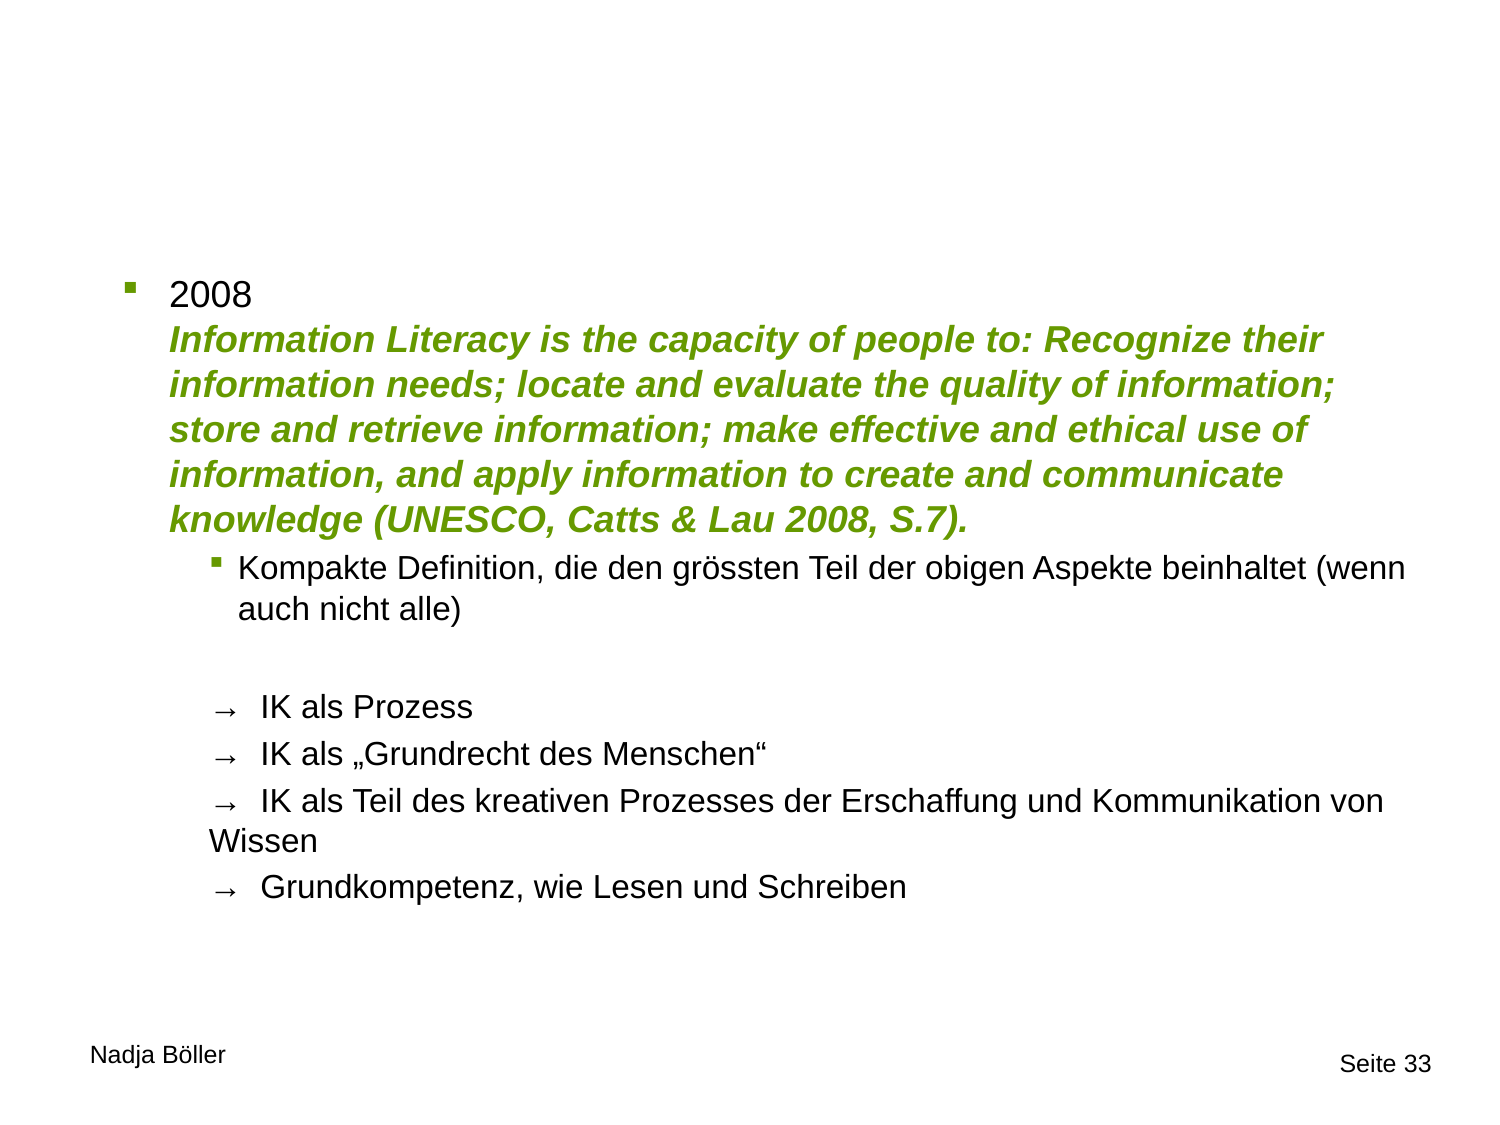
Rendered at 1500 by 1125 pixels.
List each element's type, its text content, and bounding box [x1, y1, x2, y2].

slide_number Seite 33 [1096, 1039, 1448, 1118]
list 2008 Information Literacy is the capacity of people to: Recognize their information needs; locate and evaluate the quality of information; store and retrieve information; make effective and ethical use of information, and apply information to create and communicate knowledge (UNESCO, Catts & Lau 2008, S.7). Kompakte Definition, die den grössten Teil der obigen Aspekte beinhaltet (wenn auch nicht alle) → IK als Prozess → IK als „Grundrecht des Menschen“ → IK als Teil des kreativen Prozesses der Erschaffung und Kommunikation von Wissen → Grundkompetenz, wie Lesen und Schreiben [74, 262, 1426, 1006]
